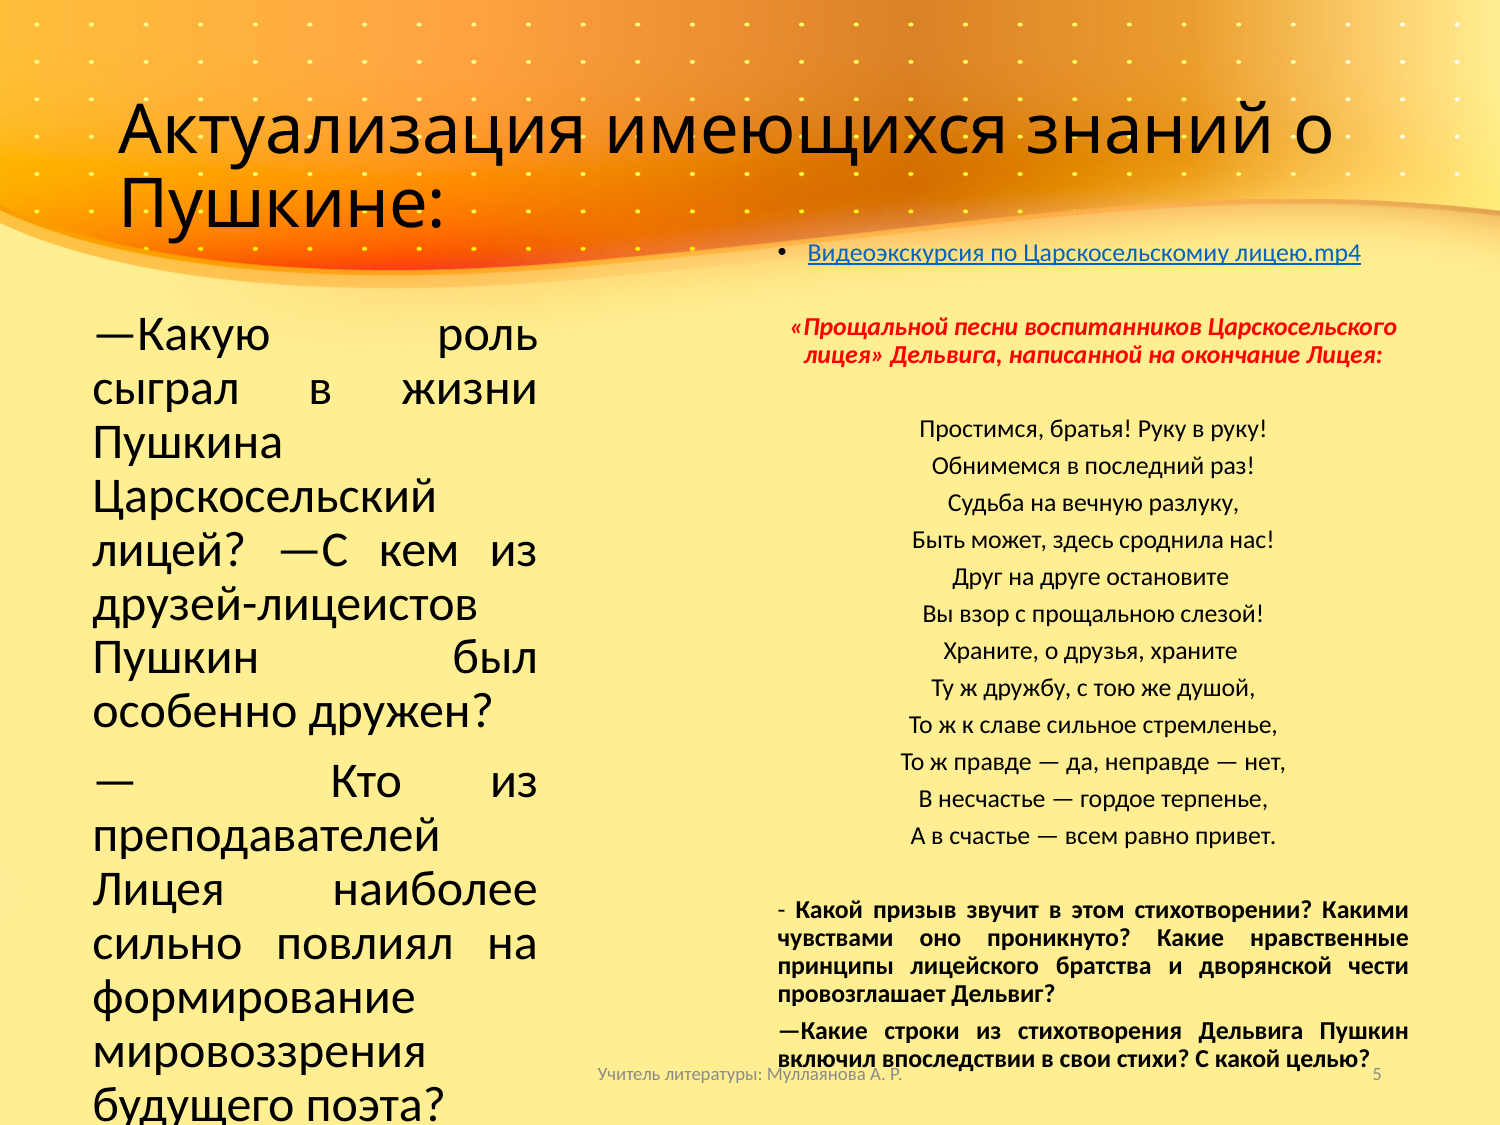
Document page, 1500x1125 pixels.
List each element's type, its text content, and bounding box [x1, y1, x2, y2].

title Актуализация имеющихся знаний о Пушкине: [103, 59, 1397, 278]
list —Какую роль сыграл в жизни Пушкина Царскосельский лицей? —С кем из друзей-лицеистов Пушкин был особенно дружен? — Кто из преподавателей Лицея наиболее сильно повлиял на формирование мировоззрения будущего поэта? [77, 299, 554, 1014]
picture [0, 0, 1500, 1125]
list Видеоэкскурсия по Царскосельскомиу лицею.mp4 «Прощальной песни воспитанников Царскосельского лицея» Дельвига, написанной на окончание Лицея: Простимся, братья! Руку в руку! Обнимемся в последний раз! Судьба на вечную разлуку, Быть может, здесь сроднила нас! Друг на друге остановите Вы взор с прощальною слезой! Храните, о друзья, храните Ту ж дружбу, с тою же душой, То ж к славе сильное стремленье, То ж правде — да, неправде — нет, В несчастье — гордое терпенье, А в счастье — всем равно привет. - Какой призыв звучит в этом стихотворении? Какими чувствами оно проникнуто? Какие нравственные принципы лицейского братства и дворянской чести провозглашает Дельвиг? —Какие строки из стихотворения Дельвига Пушкин включил впоследствии в свои стихи? С какой целью? [762, 231, 1425, 1083]
footer Учитель литературы: Муллаянова А. Р. [496, 1042, 1004, 1103]
slide_number 5 [1059, 1042, 1397, 1103]
